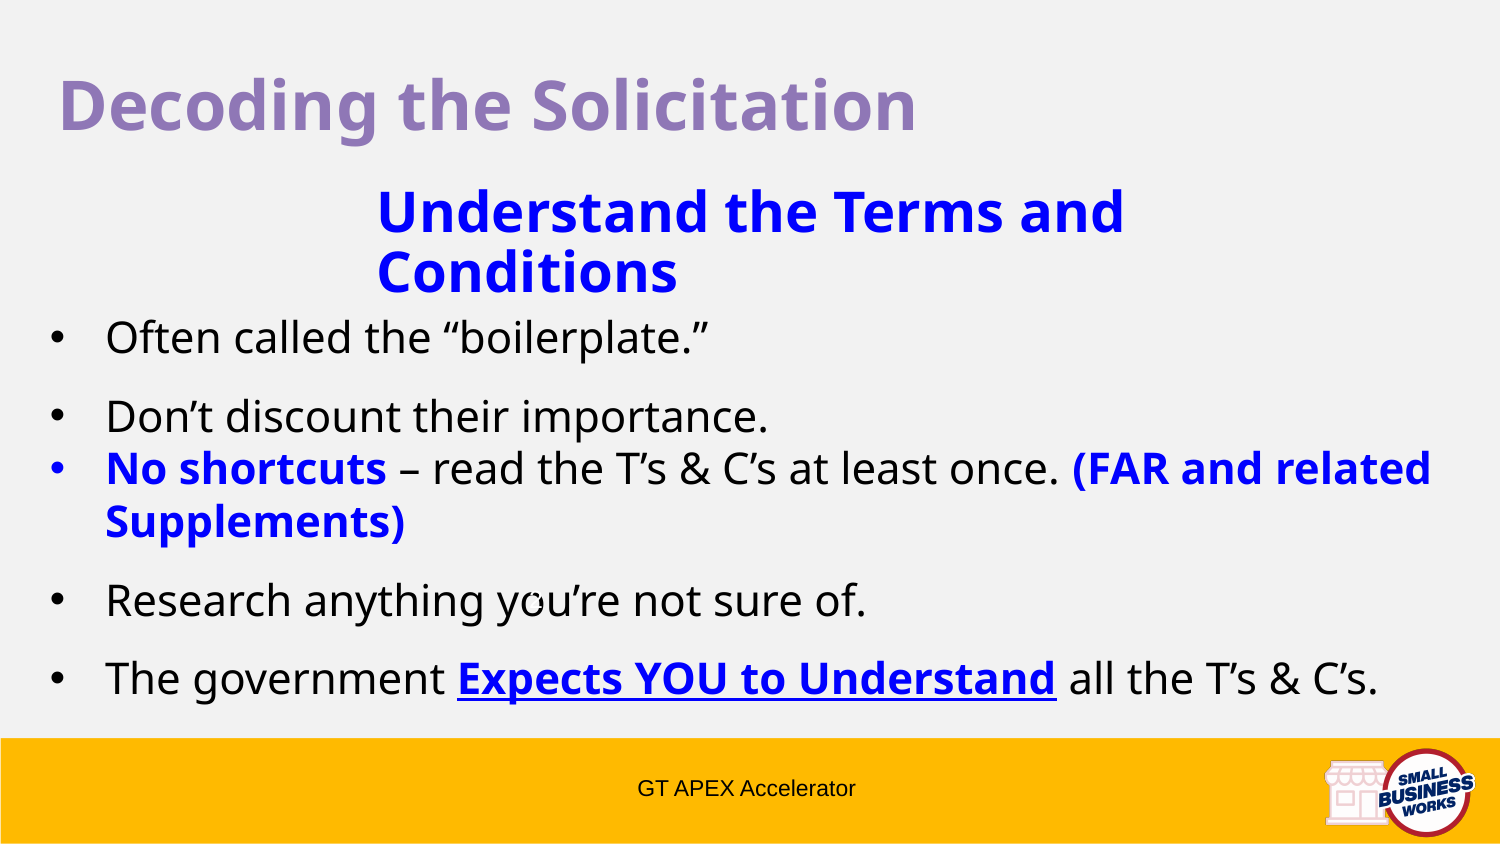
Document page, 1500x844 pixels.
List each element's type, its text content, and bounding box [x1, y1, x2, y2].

slide_number 2 [423, 573, 649, 613]
text_box Understand the Terms and Conditions [365, 178, 1285, 277]
text_box Often called the “boilerplate.” Don’t discount their importance. No shortcuts – read the T’s & C’s at least once. (FAR and related Supplements) Research anything you’re not sure of. The government Expects YOU to Understand all the T’s & C’s. [37, 277, 1463, 710]
title Decoding the Solicitation [28, 56, 975, 209]
picture [1308, 742, 1488, 844]
footer GT APEX Accelerator [489, 761, 1011, 807]
